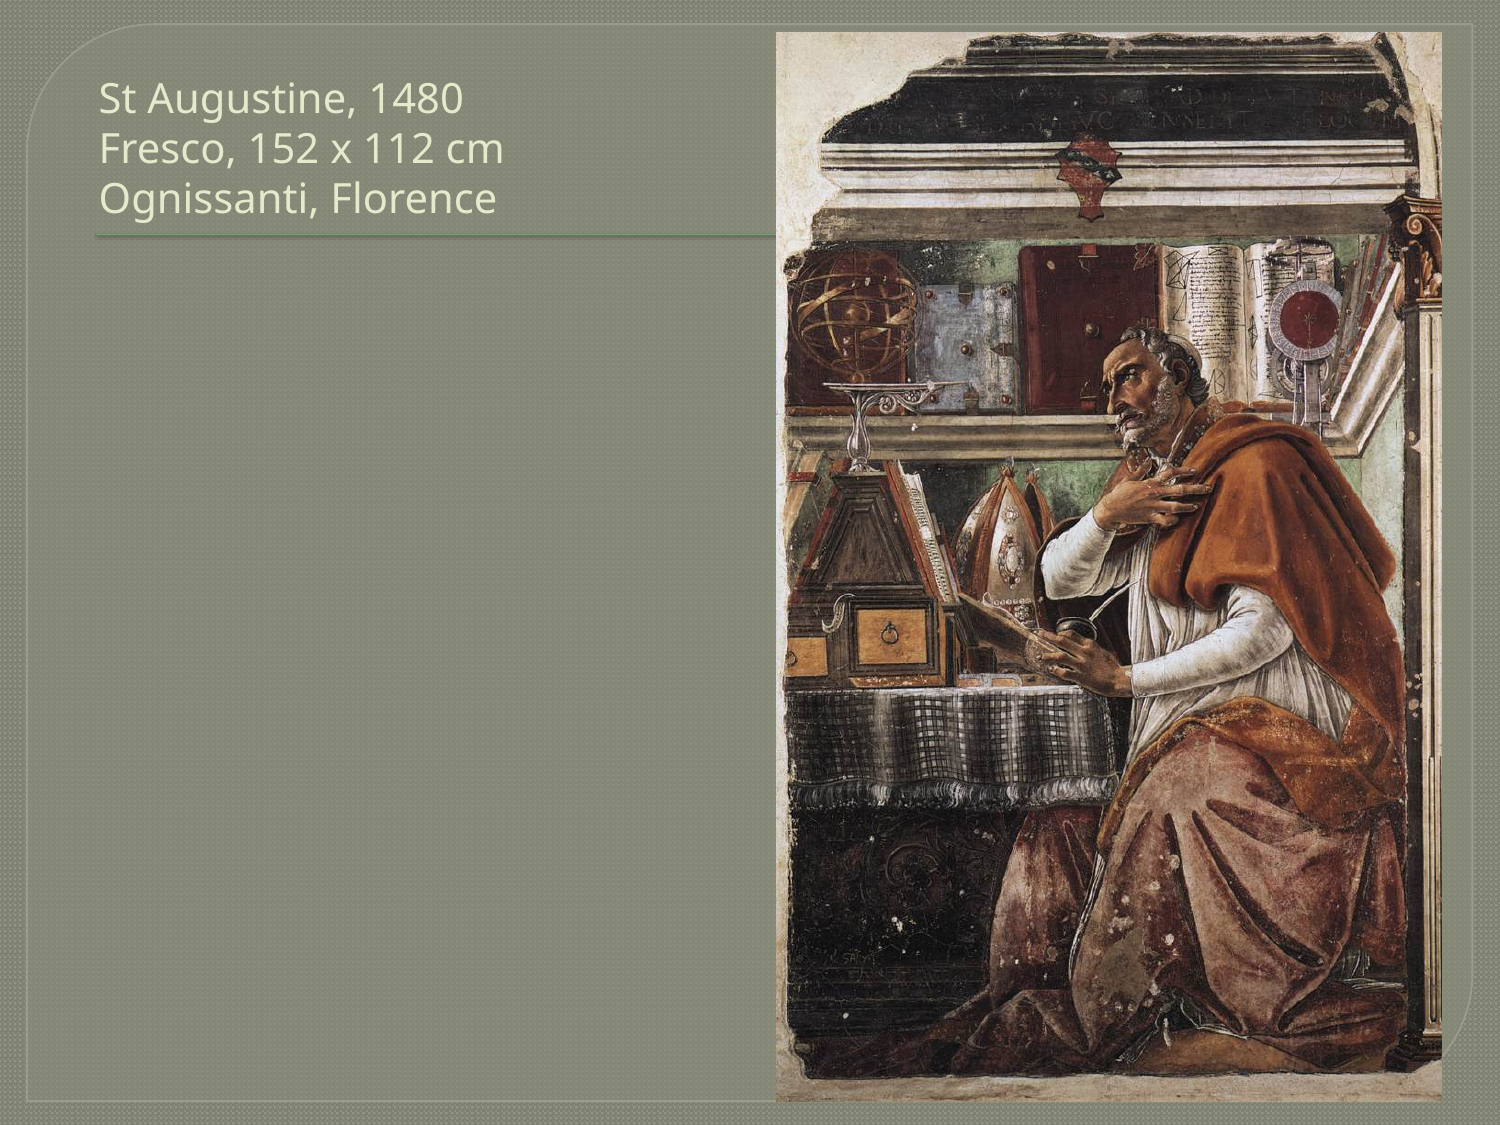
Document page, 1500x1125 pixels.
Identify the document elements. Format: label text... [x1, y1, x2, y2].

picture [776, 32, 1442, 1102]
title St Augustine, 1480 Fresco, 152 x 112 cm Ognissanti, Florence [75, 41, 770, 229]
